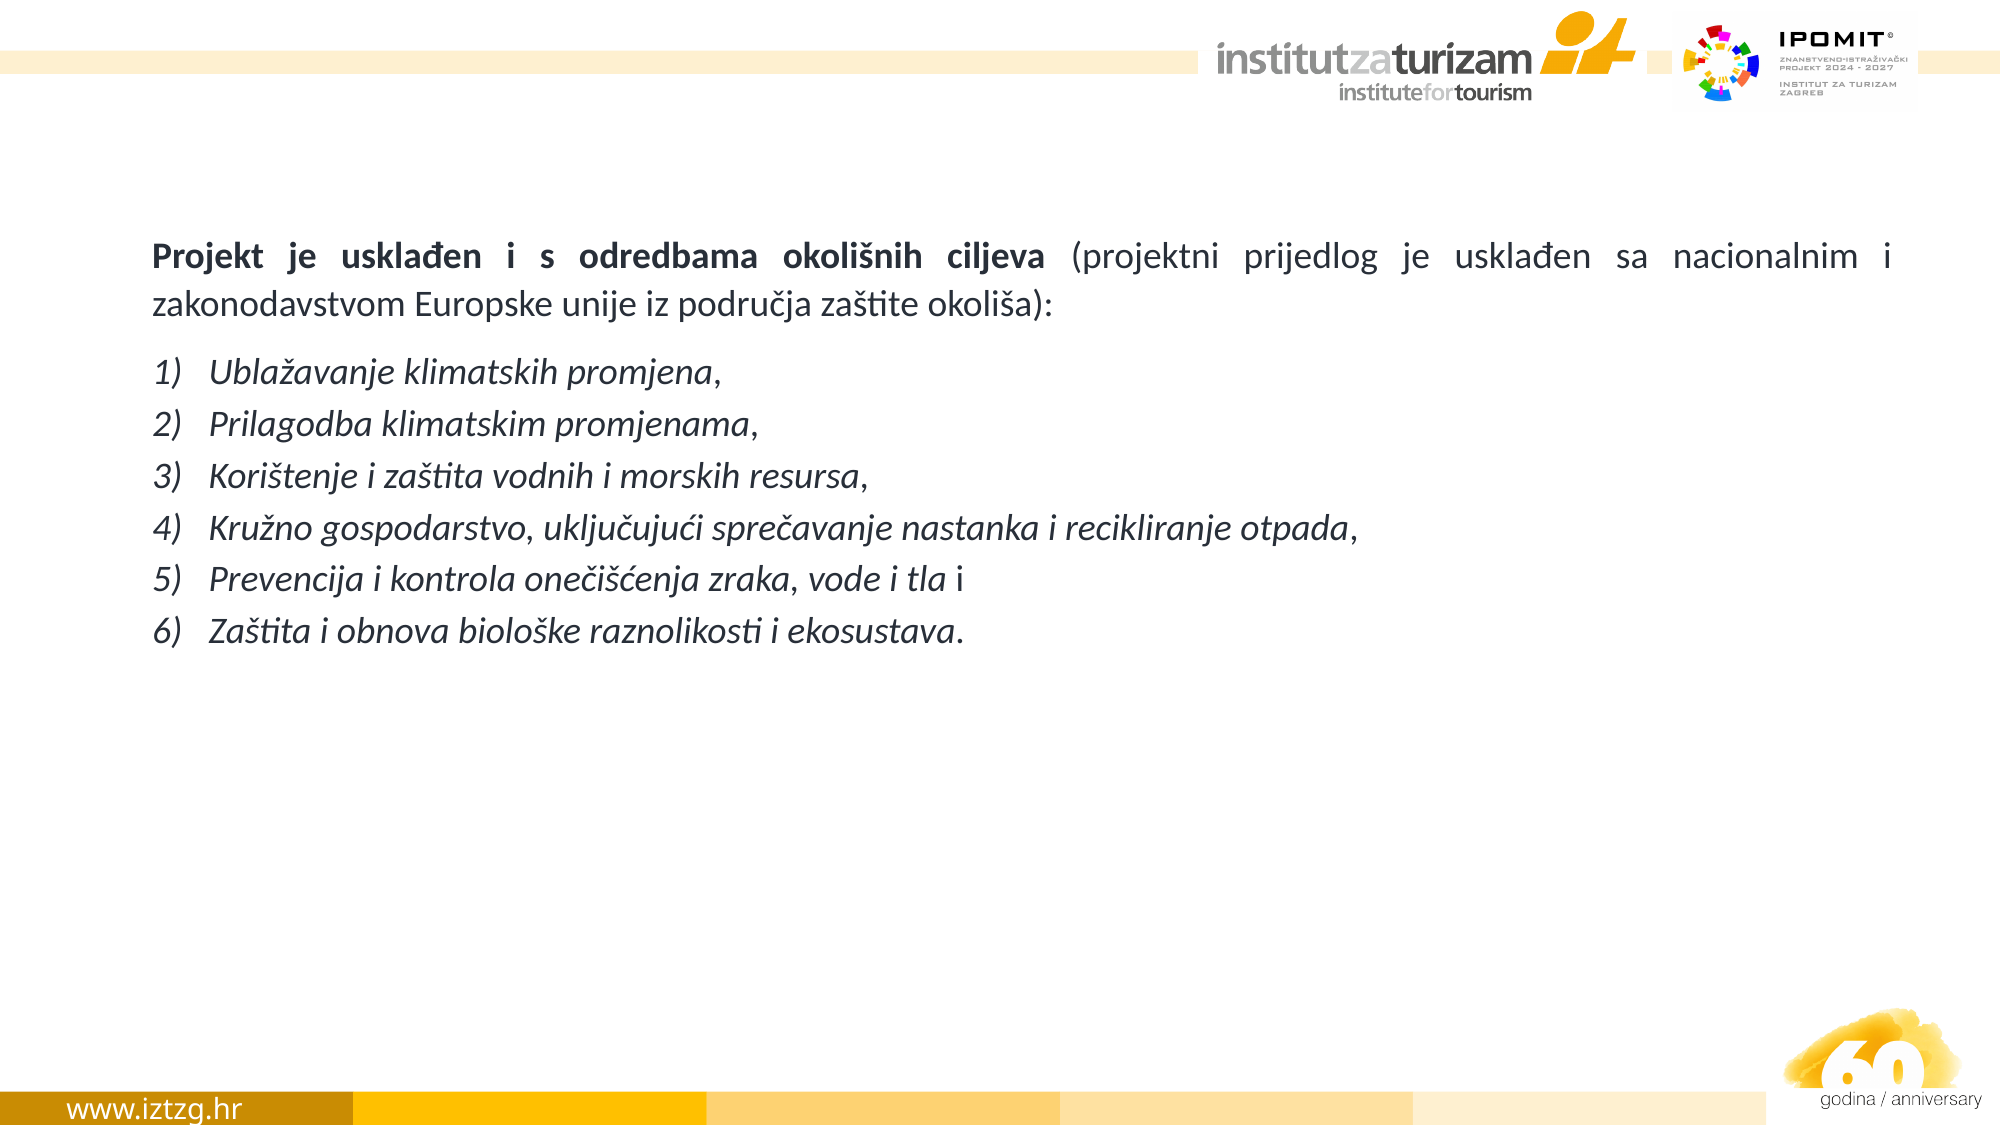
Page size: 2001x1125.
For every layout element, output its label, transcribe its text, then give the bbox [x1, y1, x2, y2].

picture [1217, 11, 1636, 101]
text_box Projekt je usklađen i s odredbama okolišnih ciljeva (projektni prijedlog je usklađen sa nacionalnim i zakonodavstvom Europske unije iz područja zaštite okoliša): Ublažavanje klimatskih promjena, Prilagodba klimatskim promjenama, Korištenje i zaštita vodnih i morskih resursa, Kružno gospodarstvo, uključujući sprečavanje nastanka i recikliranje otpada, Prevencija i kontrola onečišćenja zraka, vode i tla i Zaštita i obnova biološke raznolikosti i ekosustava. [137, 220, 1908, 659]
picture [1672, 11, 1918, 112]
picture [1778, 1004, 1982, 1109]
